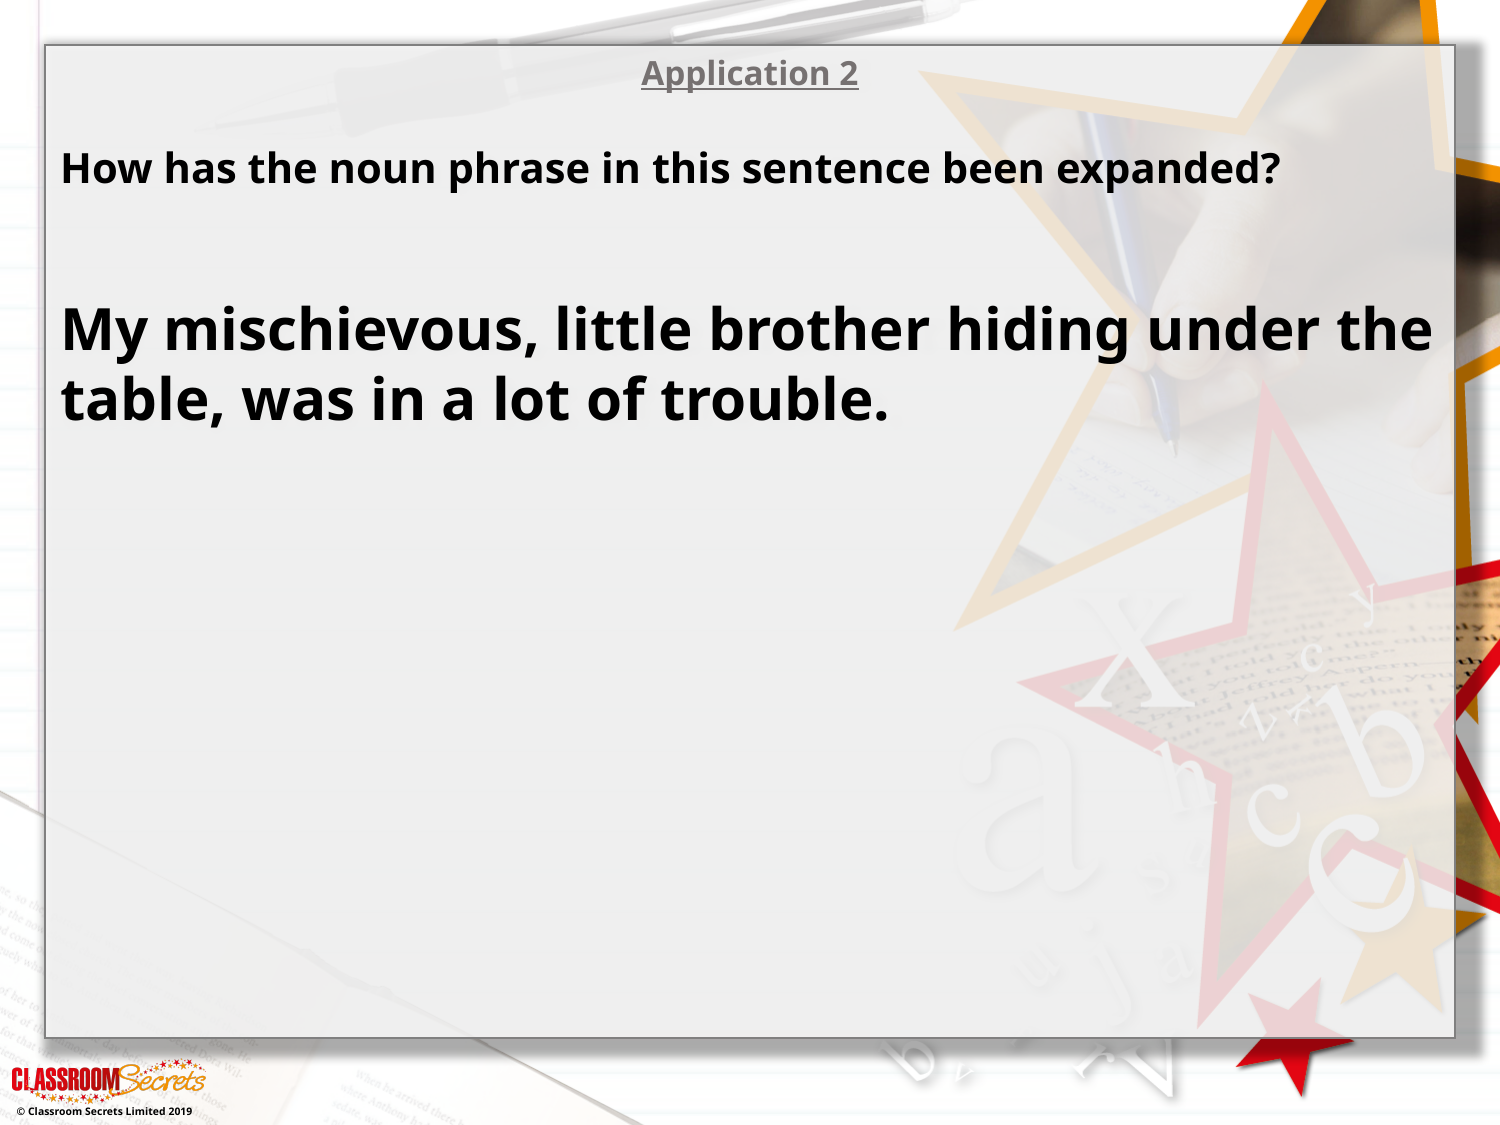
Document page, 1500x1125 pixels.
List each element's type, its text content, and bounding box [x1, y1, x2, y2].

picture [0, 0, 1500, 1125]
text_box Application 2 How has the noun phrase in this sentence been expanded? My mischievous, little brother hiding under the table, was in a lot of trouble. [44, 44, 1456, 1039]
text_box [1, 1058, 217, 1125]
